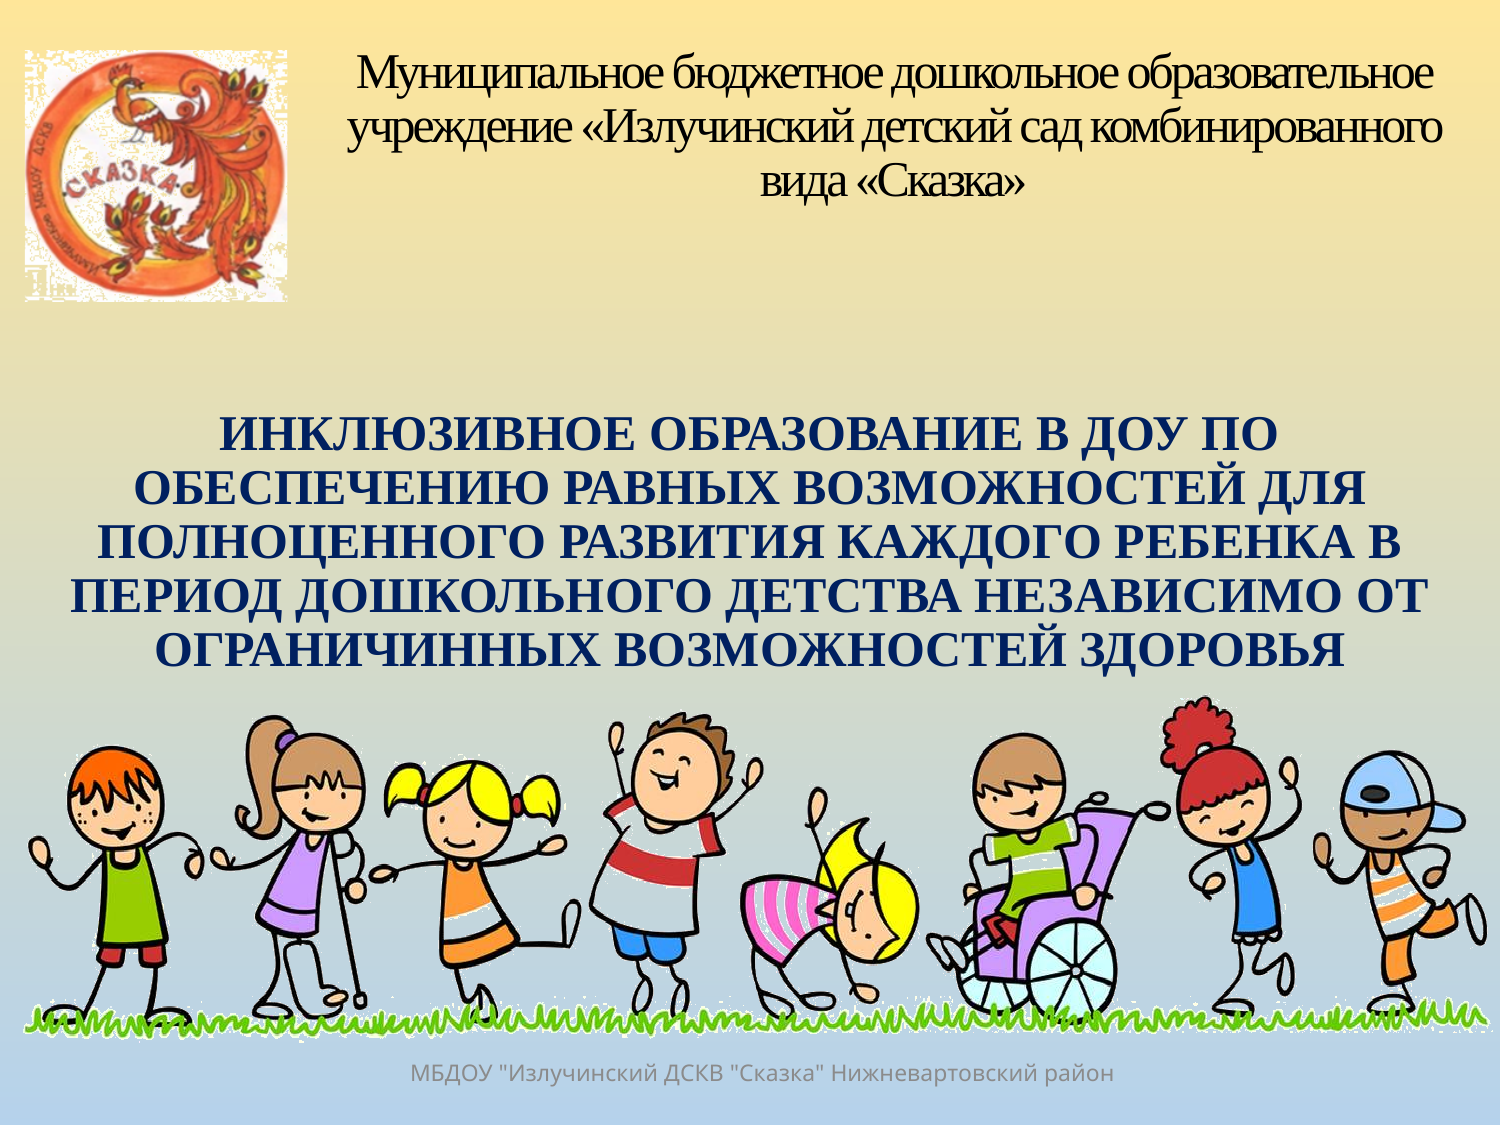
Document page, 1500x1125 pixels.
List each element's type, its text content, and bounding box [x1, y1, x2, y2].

title Муниципальное бюджетное дошкольное образовательное учреждение «Излучинский детский сад комбинированного вида «Сказка» [287, 24, 1500, 275]
subtitle ИНКЛЮЗИВНОЕ ОБРАЗОВАНИЕ В ДОУ ПО ОБЕСПЕЧЕНИЮ РАВНЫХ ВОЗМОЖНОСТЕЙ ДЛЯ ПОЛНОЦЕННОГО РАЗВИТИЯ КАЖДОГО РЕБЕНКА В ПЕРИОД ДОШКОЛЬНОГО ДЕТСТВА НЕЗАВИСИМО ОТ ОГРАНИЧИННЫХ ВОЗМОЖНОСТЕЙ ЗДОРОВЬЯ [50, 399, 1450, 687]
footer МБДОУ "Излучинский ДСКВ "Сказка" Нижневартовский район [24, 1043, 1500, 1103]
picture [12, 687, 1500, 1043]
picture [24, 49, 288, 302]
